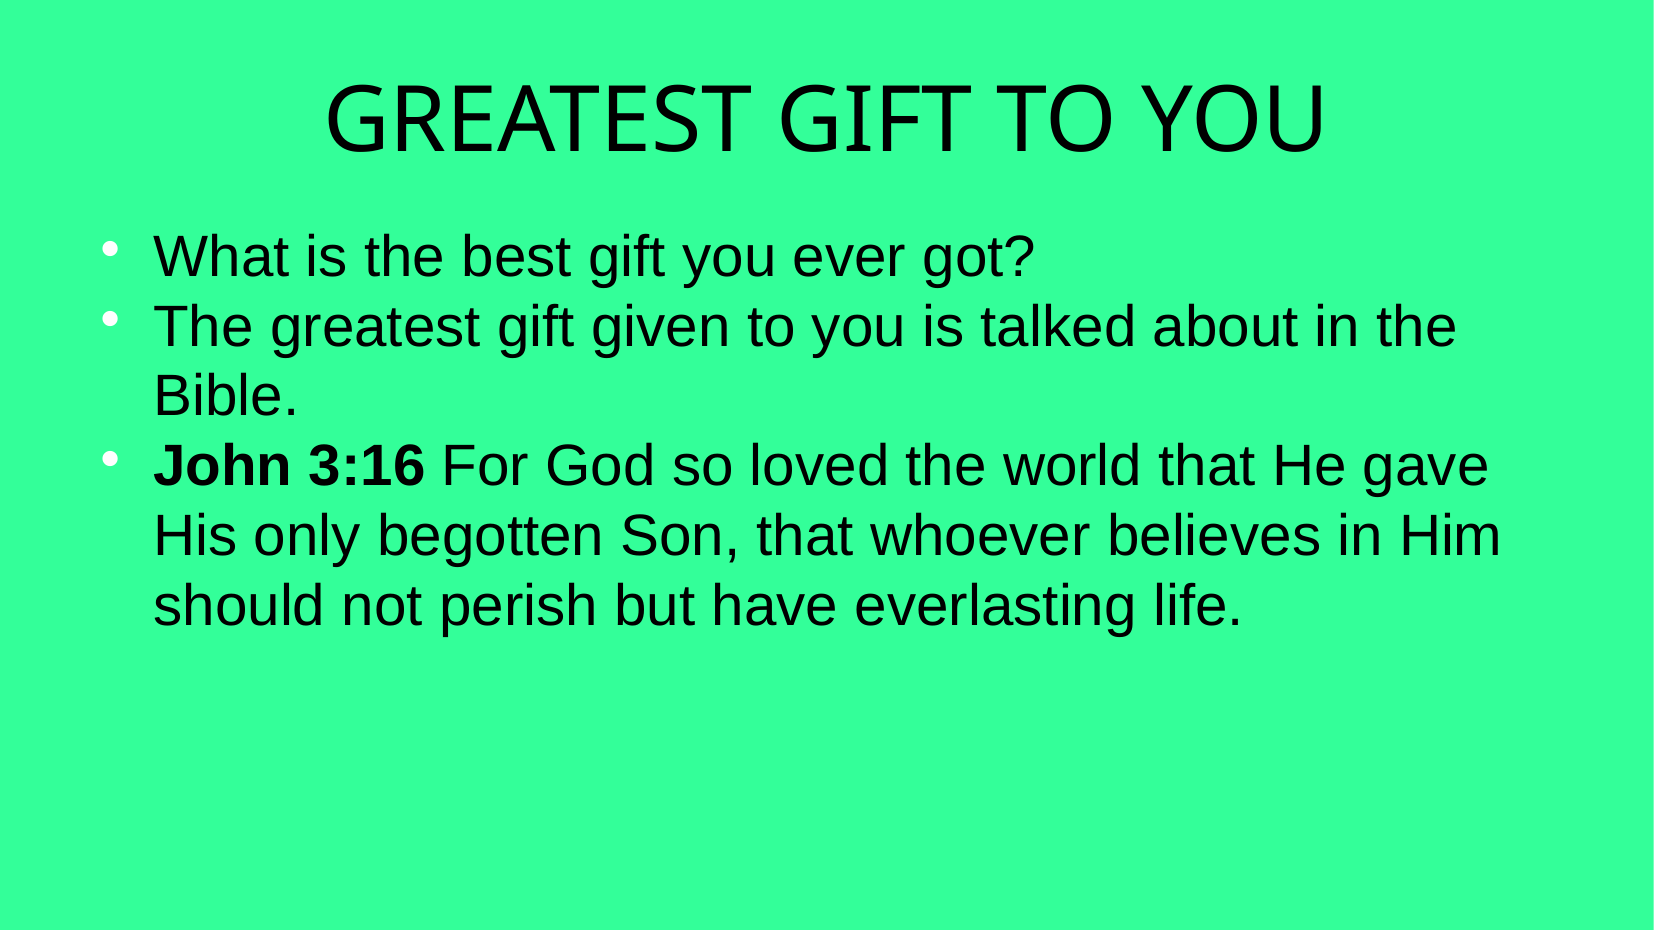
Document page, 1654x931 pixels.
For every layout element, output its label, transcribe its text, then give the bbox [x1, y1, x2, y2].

text_box GREATEST GIFT TO YOU [82, 36, 1571, 193]
text_box What is the best gift you ever got? The greatest gift given to you is talked about in the Bible. John 3:16 For God so loved the world that He gave His only begotten Son, that whoever believes in Him should not perish but have everlasting life. [82, 217, 1571, 855]
